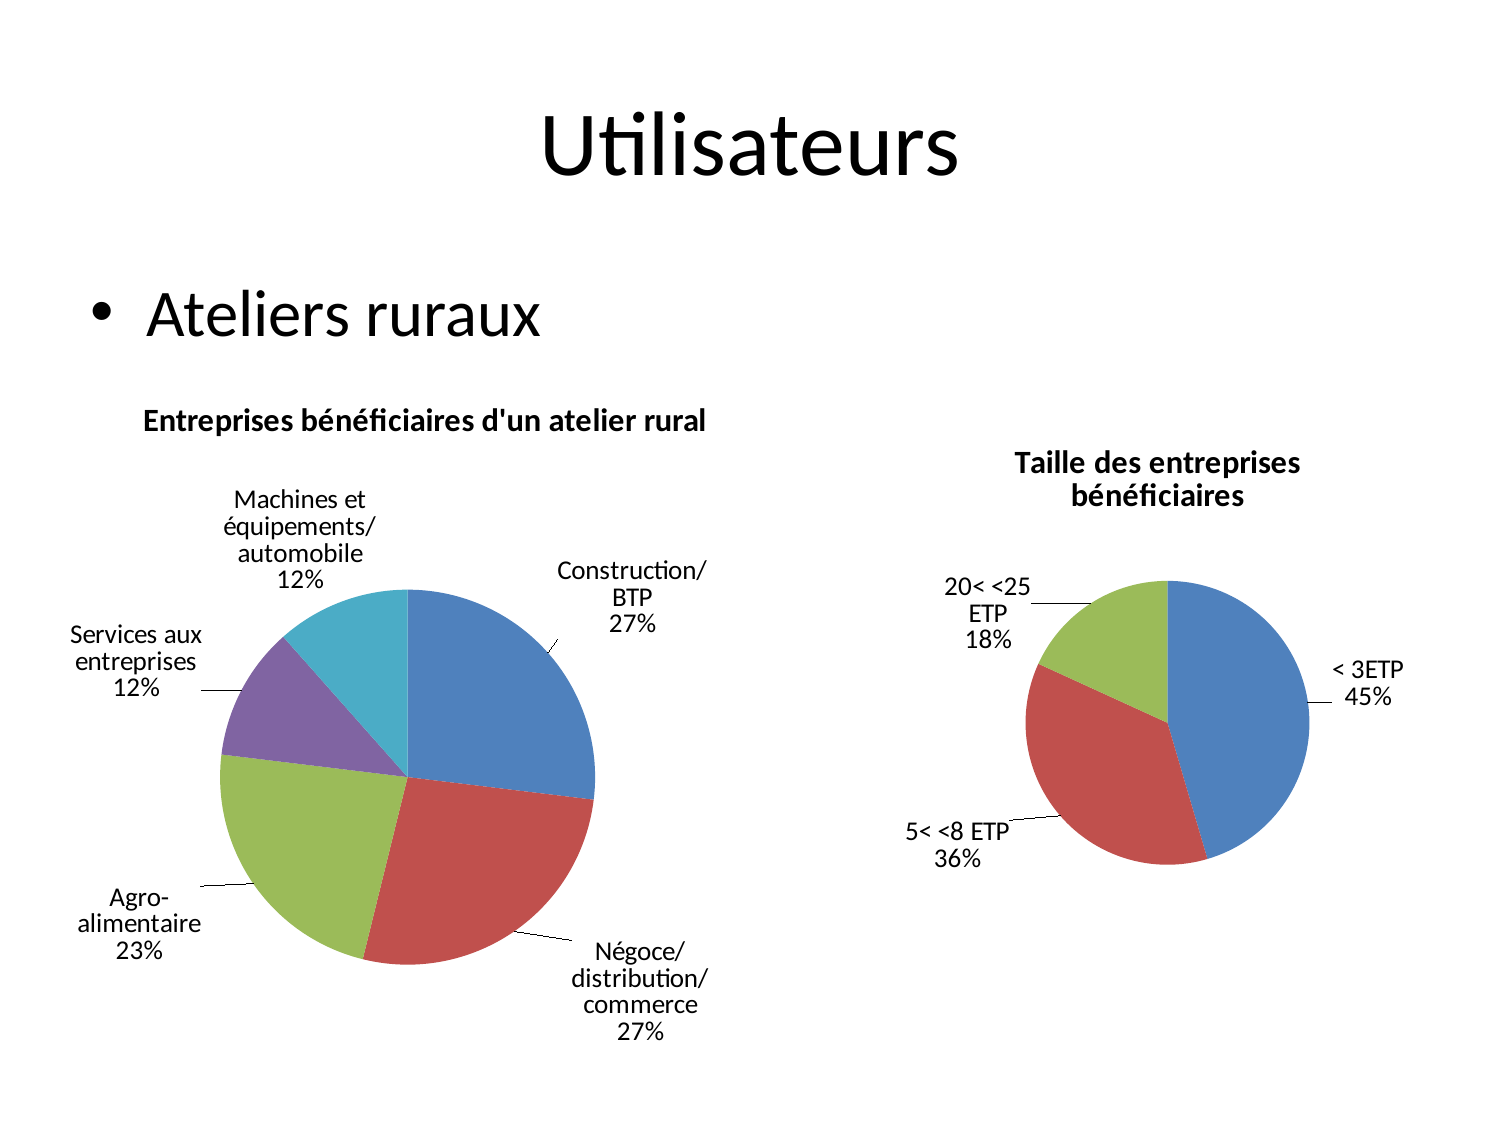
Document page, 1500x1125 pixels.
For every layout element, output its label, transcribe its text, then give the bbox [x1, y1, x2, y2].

chart [867, 420, 1448, 906]
title Utilisateurs [75, 45, 1425, 233]
chart [29, 373, 833, 1083]
list Ateliers ruraux [75, 262, 1425, 386]
